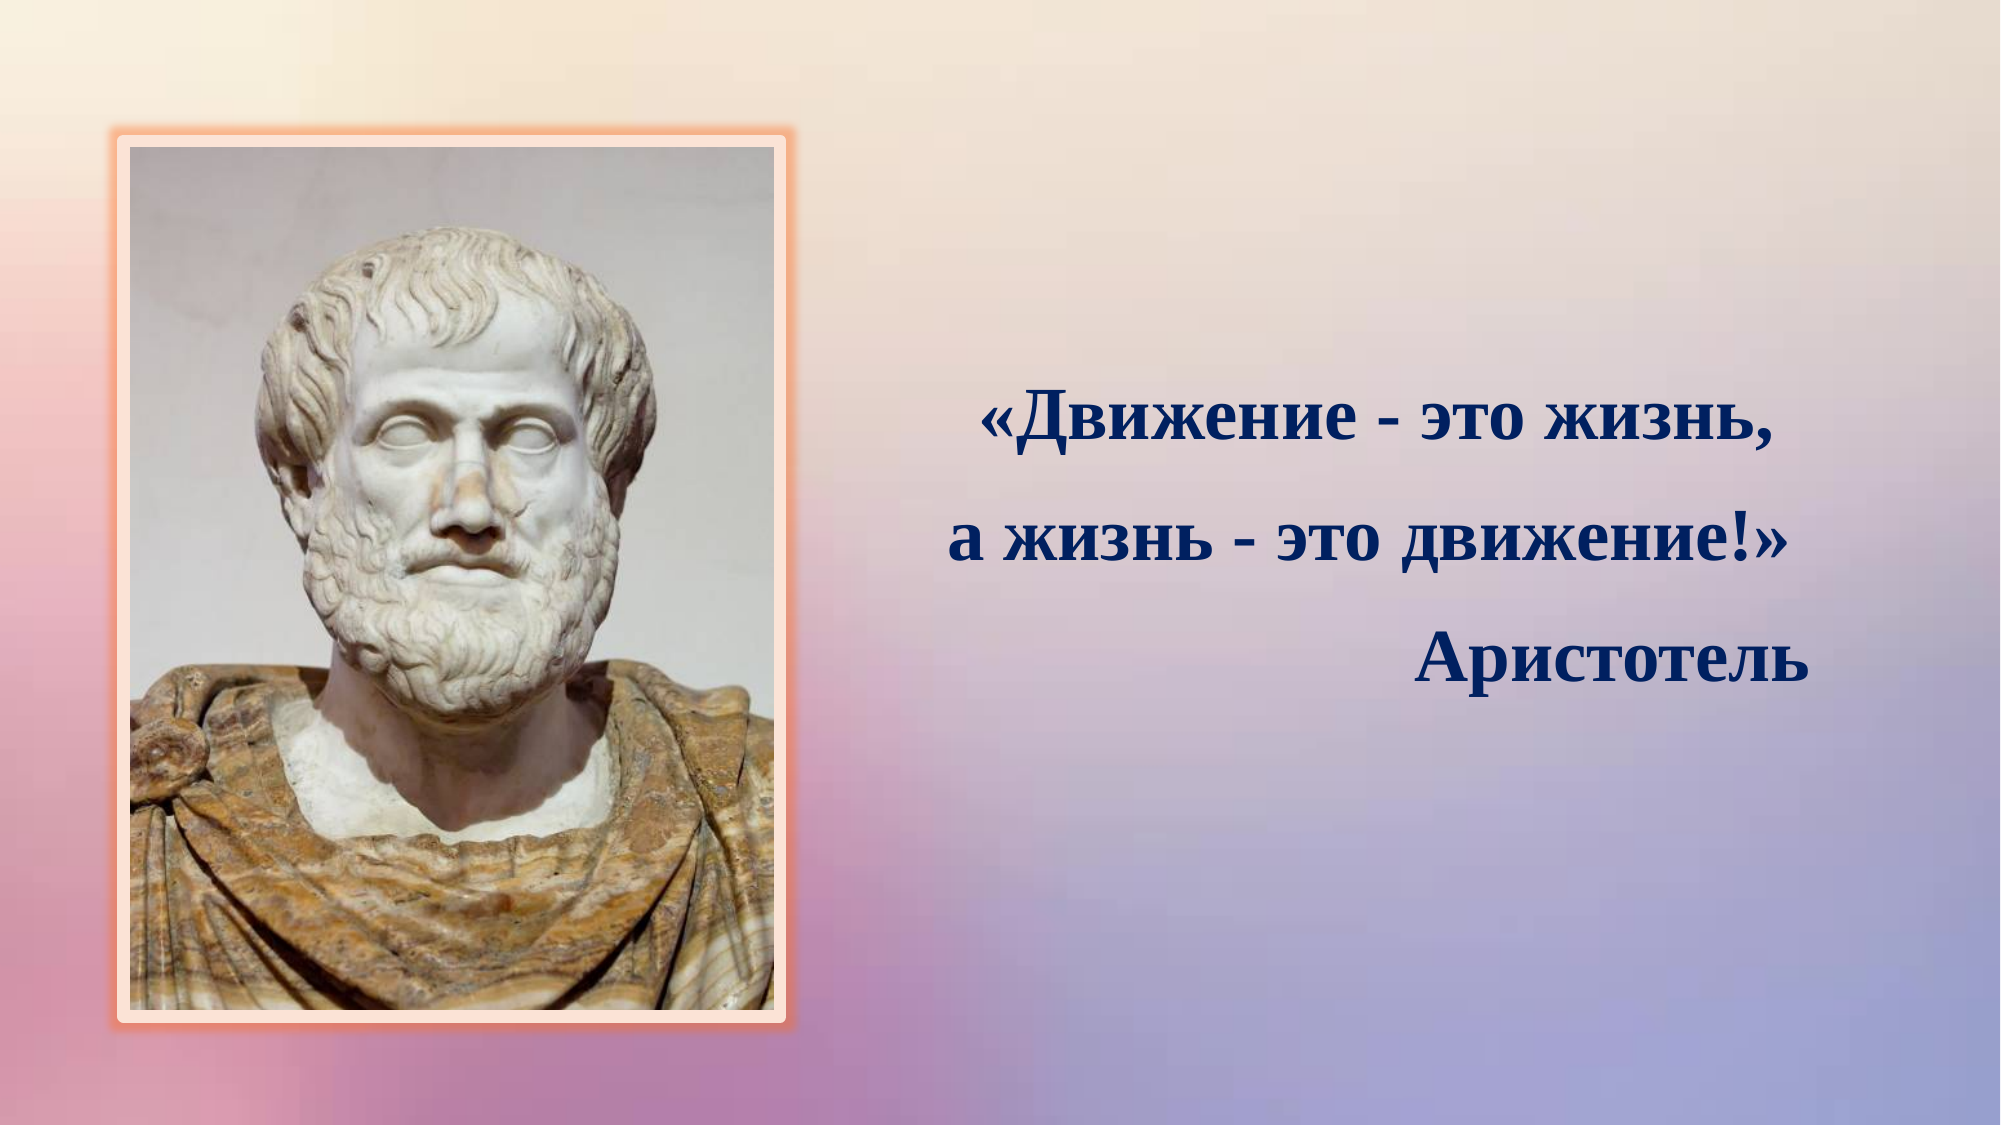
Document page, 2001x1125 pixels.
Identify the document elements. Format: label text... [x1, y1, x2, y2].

picture [0, 0, 2001, 1125]
text_box «Движение - это жизнь, а жизнь - это движение!» Аристотель [786, 353, 1845, 704]
